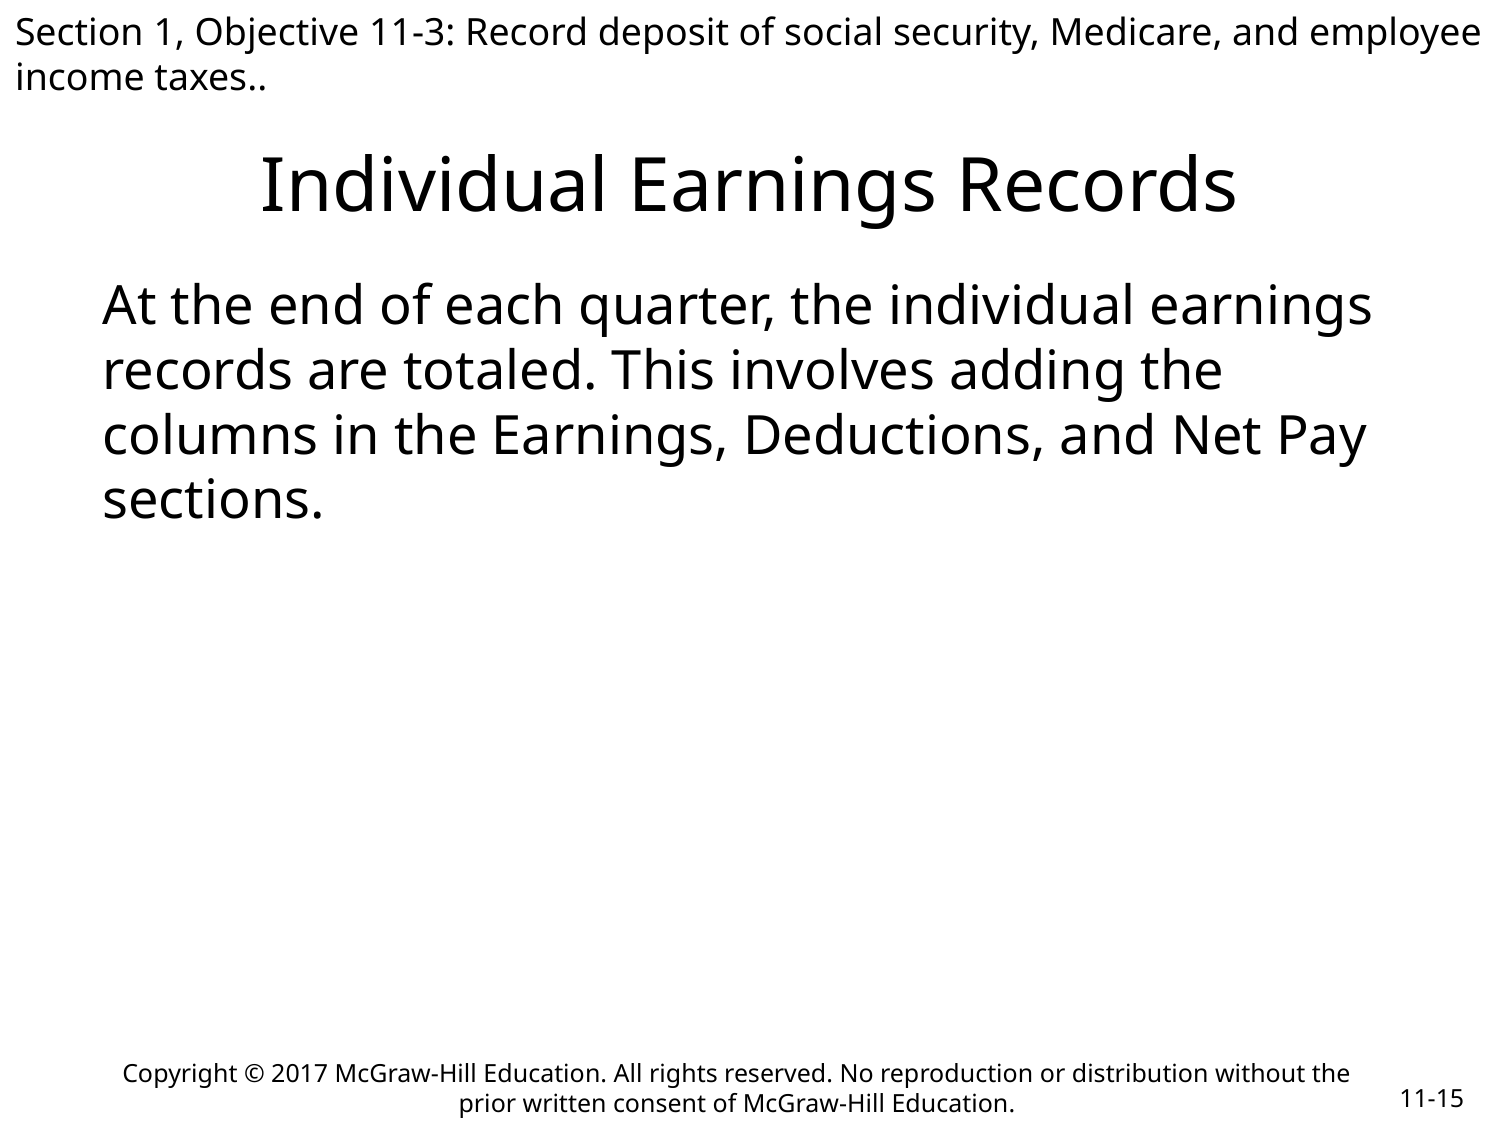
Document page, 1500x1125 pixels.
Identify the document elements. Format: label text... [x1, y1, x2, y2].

list At the end of each quarter, the individual earnings records are totaled. This involves adding the columns in the Earnings, Deductions, and Net Pay sections. [87, 262, 1418, 1025]
title Individual Earnings Records [75, 112, 1425, 250]
list Section 1, Objective 11-3: Record deposit of social security, Medicare, and employee income taxes.. [0, 0, 1500, 100]
